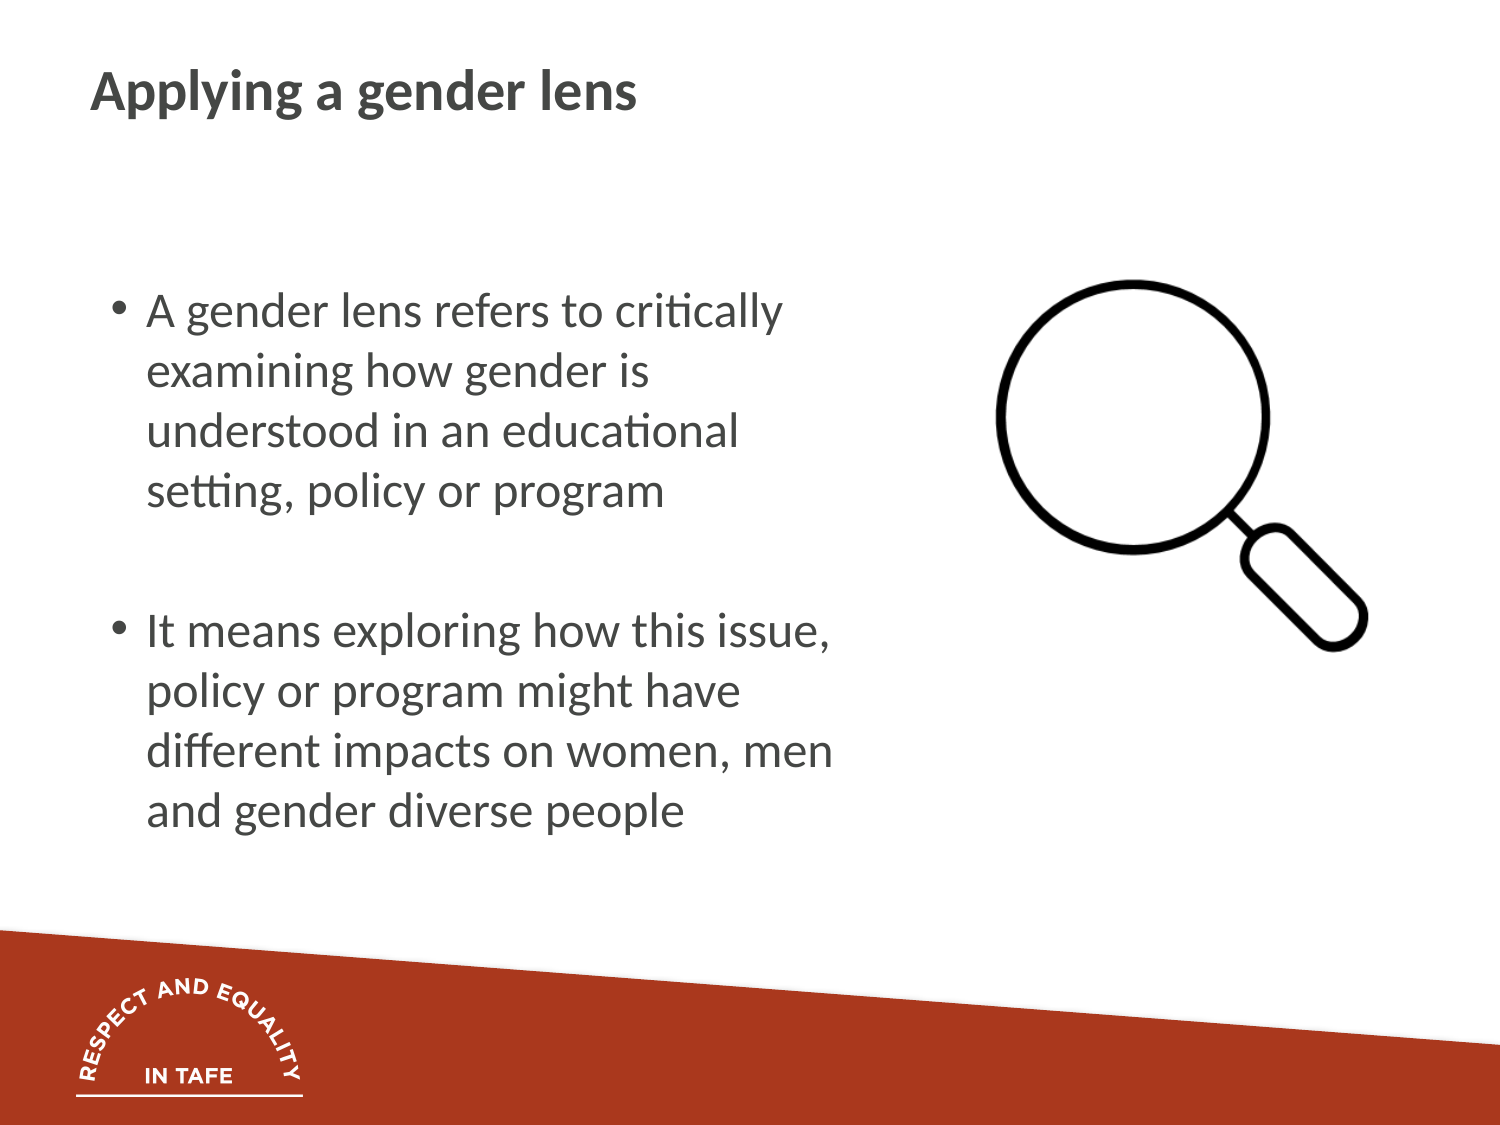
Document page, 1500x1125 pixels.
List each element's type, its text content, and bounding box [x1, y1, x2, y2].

title Applying a gender lens [75, 45, 1425, 180]
list A gender lens refers to critically examining how gender is understood in an educational setting, policy or program It means exploring how this issue, policy or program might have different impacts on women, men and gender diverse people [75, 215, 853, 926]
picture [956, 237, 1411, 692]
